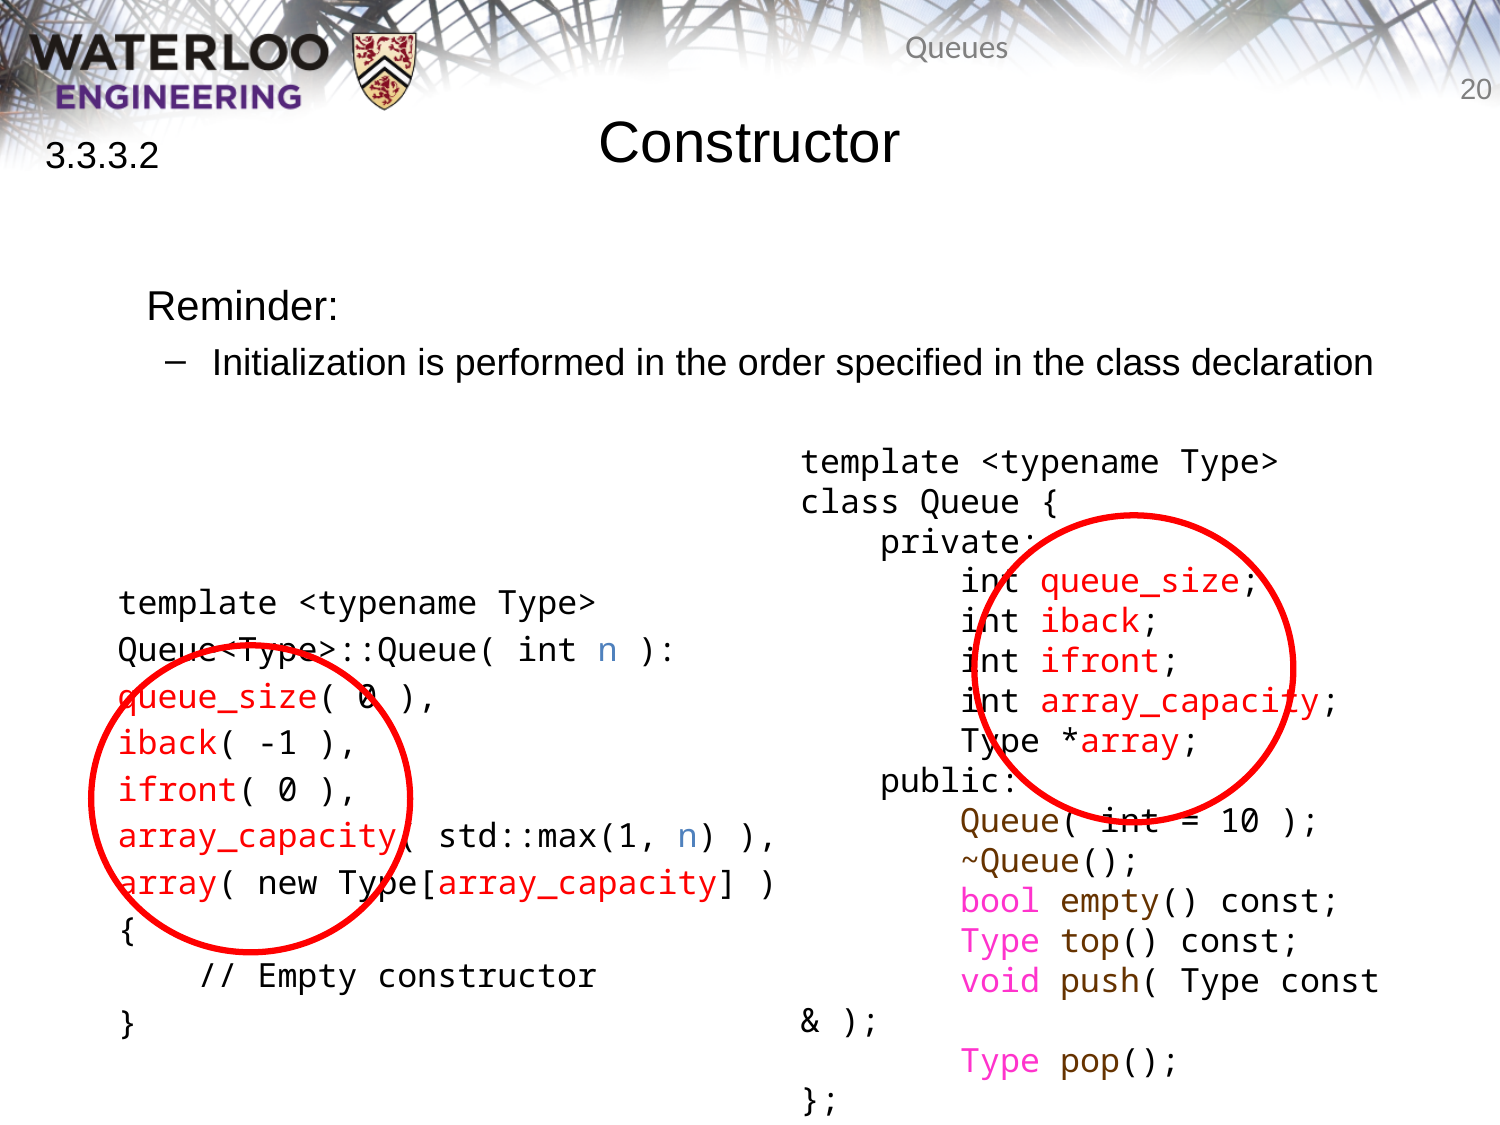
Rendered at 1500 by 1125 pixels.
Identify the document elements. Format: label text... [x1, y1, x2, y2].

text_box template <typename Type> Queue<Type>::Queue( int n ): queue_size( 0 ), iback( -1 ), ifront( 0 ), array_capacity( std::max(1, n) ), array( new Type[array_capacity] ) { // Empty constructor } [102, 574, 793, 1049]
list Reminder: Initialization is performed in the order specified in the class declaration [74, 262, 1426, 1006]
text_box 3.3.3.2 [30, 124, 175, 184]
text_box [974, 515, 1294, 823]
text_box [91, 645, 411, 953]
picture [0, 0, 1500, 1125]
text_box template <typename Type> class Queue { private: int queue_size; int iback; int ifront; int array_capacity; Type *array; public: Queue( int = 10 ); ~Queue(); bool empty() const; Type top() const; void push( Type const & ); Type pop(); }; [785, 432, 1492, 1125]
title Constructor [74, 44, 1426, 233]
